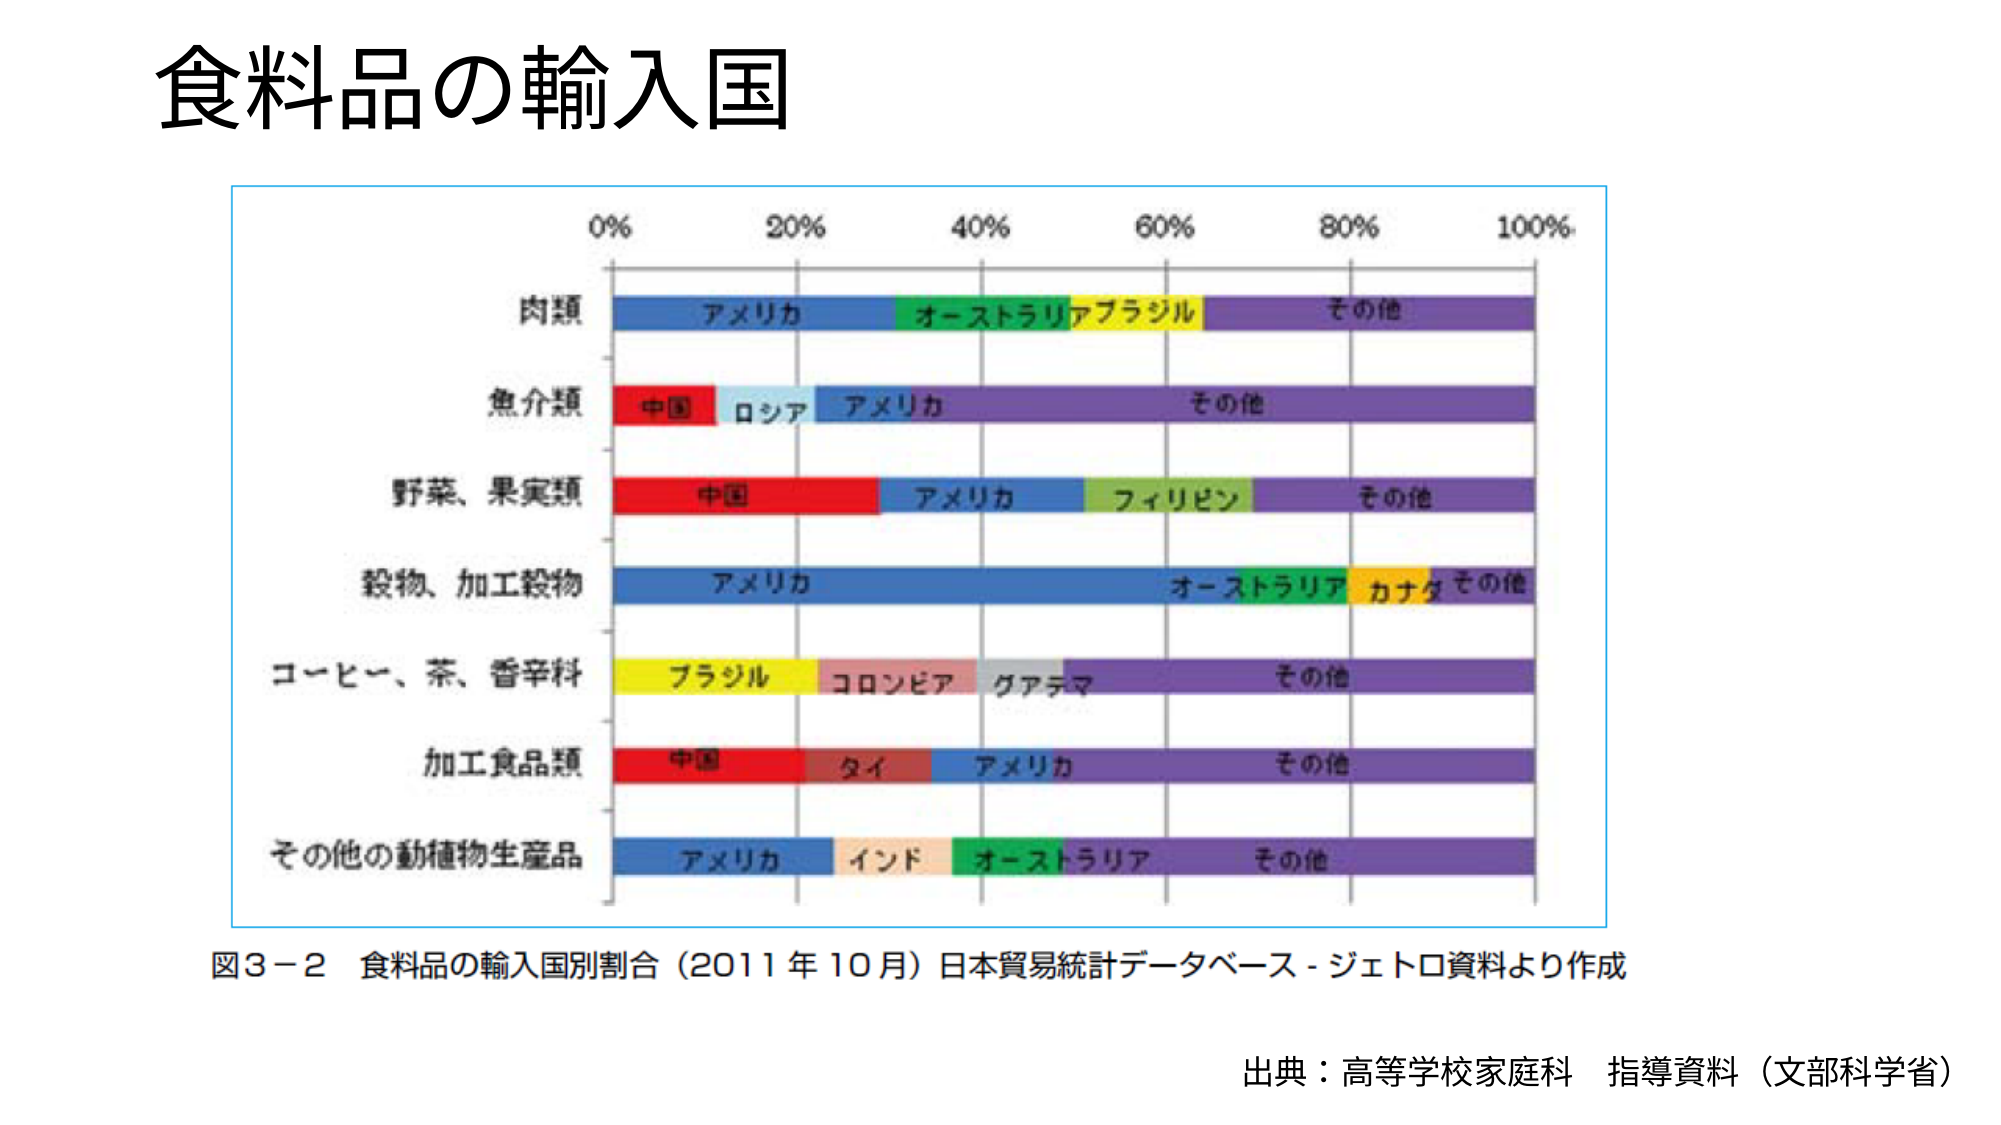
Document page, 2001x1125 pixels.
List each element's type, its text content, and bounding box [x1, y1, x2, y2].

picture [172, 159, 1659, 1008]
text_box 出典：高等学校家庭科 指導資料（文部科学省） [1226, 1043, 1988, 1099]
title 食料品の輸入国 [137, 0, 1863, 202]
